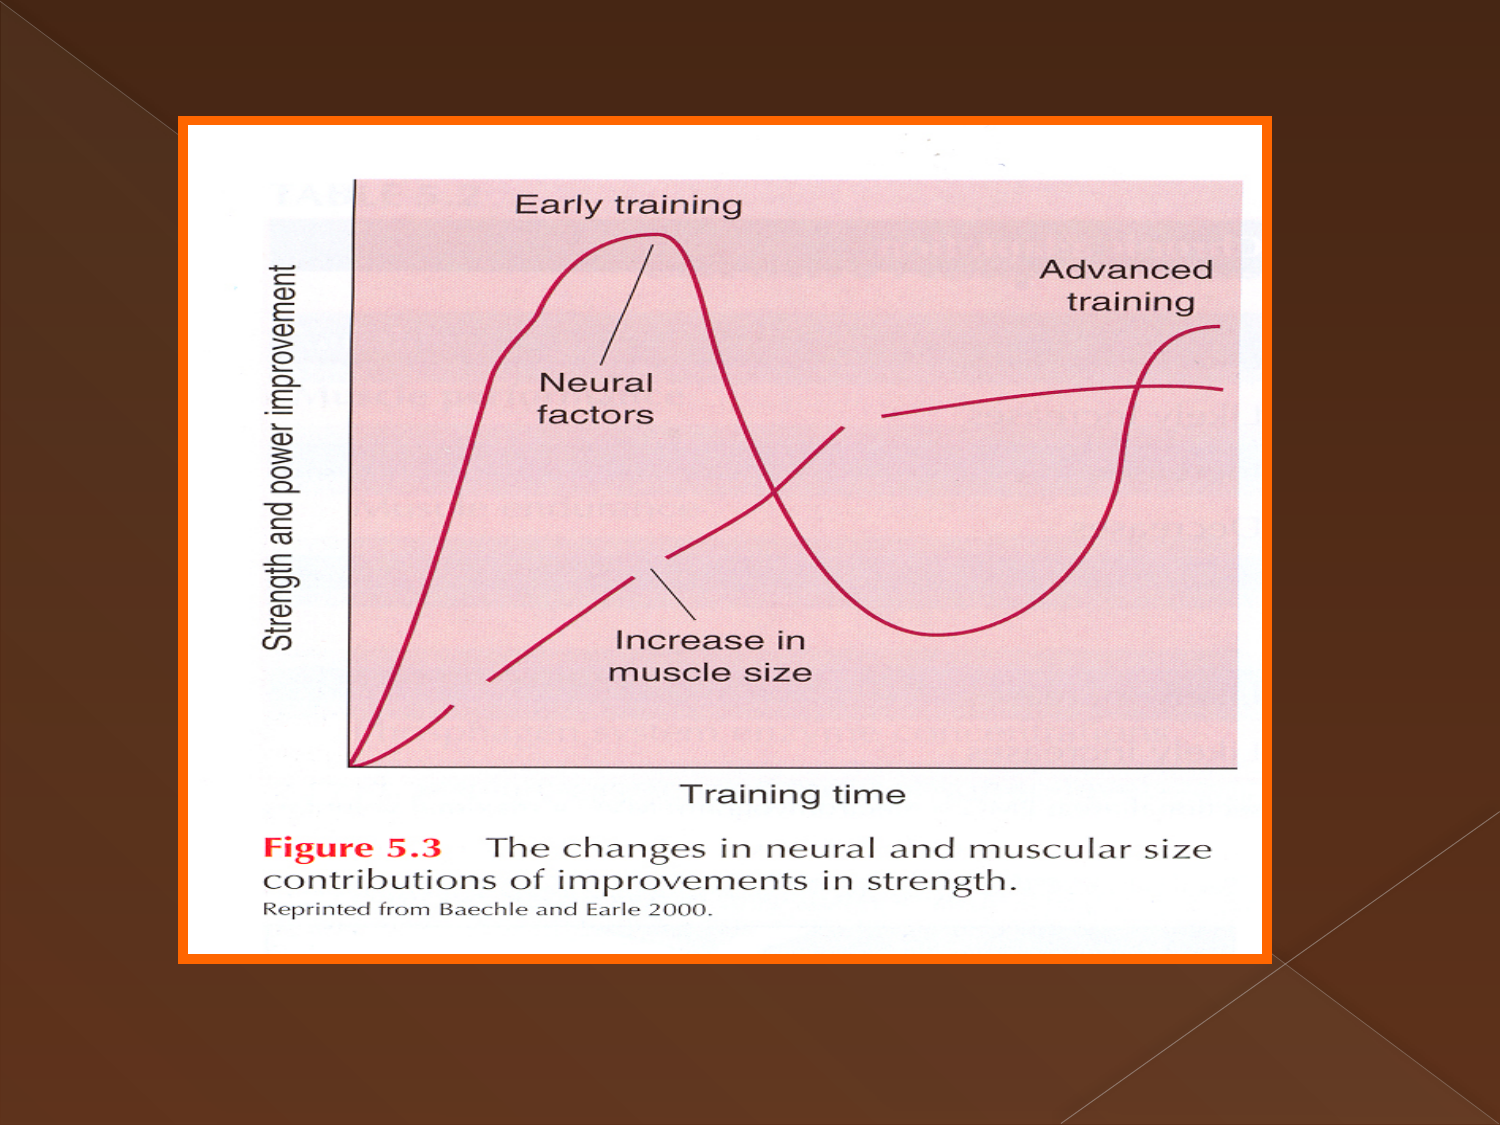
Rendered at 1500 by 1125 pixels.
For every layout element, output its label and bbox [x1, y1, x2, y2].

picture [187, 124, 1263, 955]
